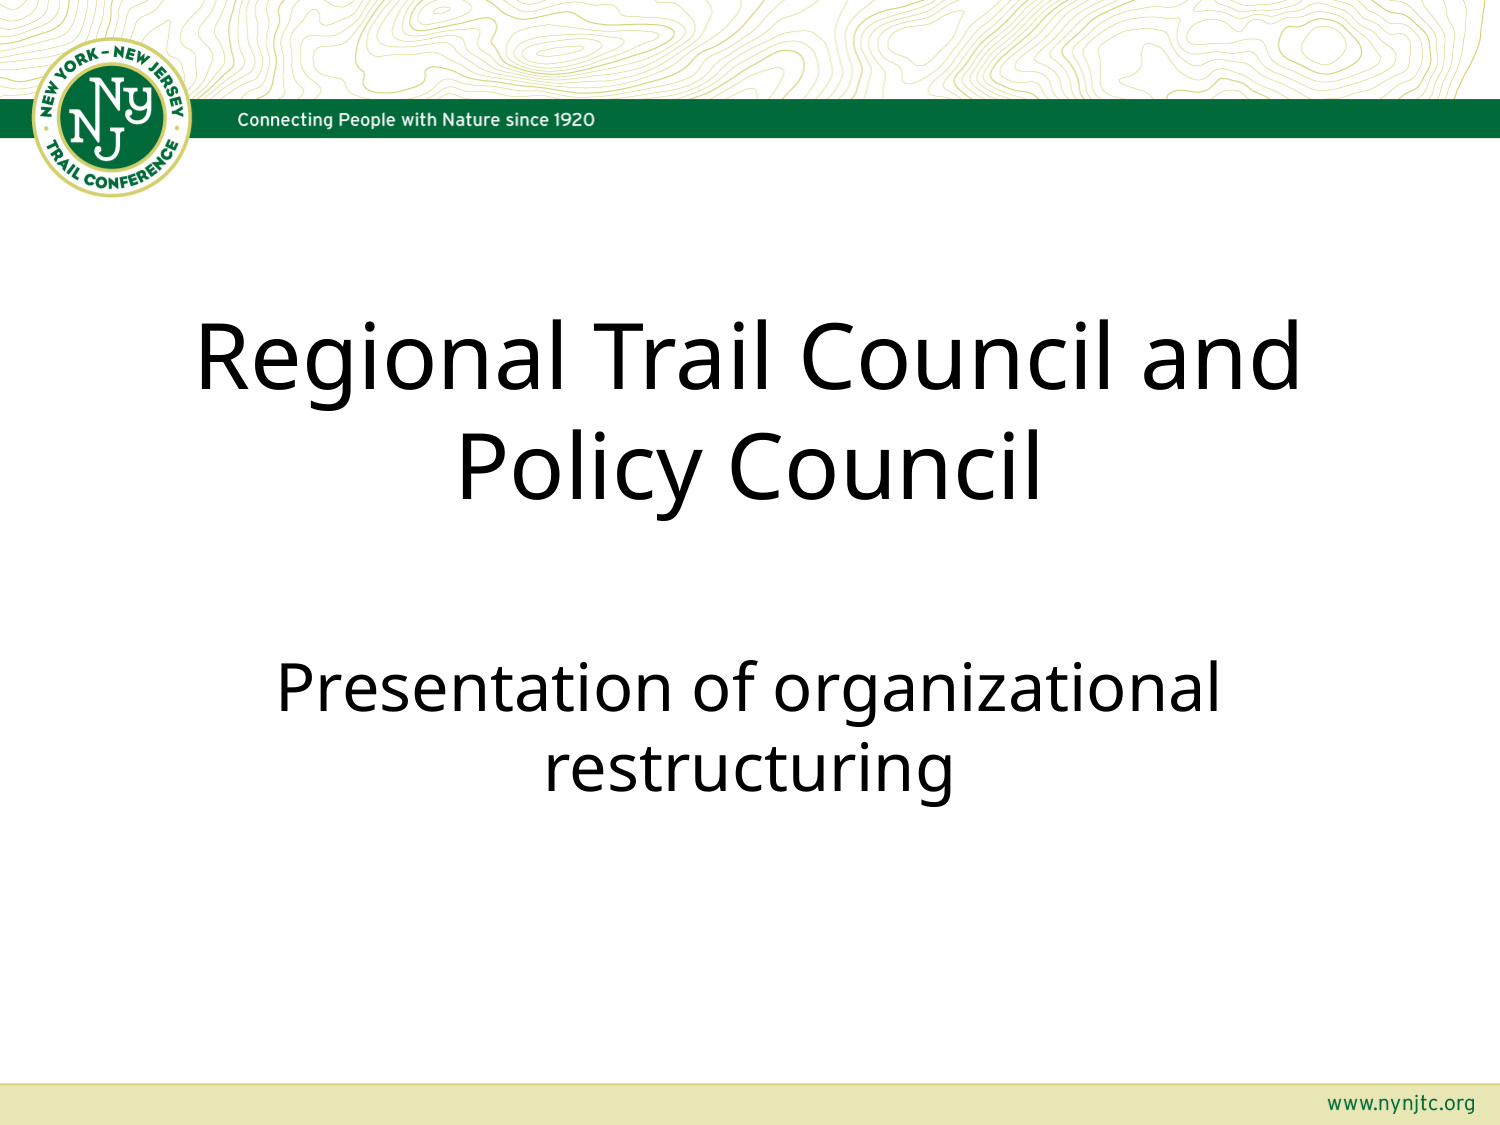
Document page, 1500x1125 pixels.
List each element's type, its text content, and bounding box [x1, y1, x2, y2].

title Regional Trail Council and Policy Council [112, 287, 1388, 529]
picture [0, 0, 1500, 1125]
subtitle Presentation of organizational restructuring [225, 637, 1275, 925]
